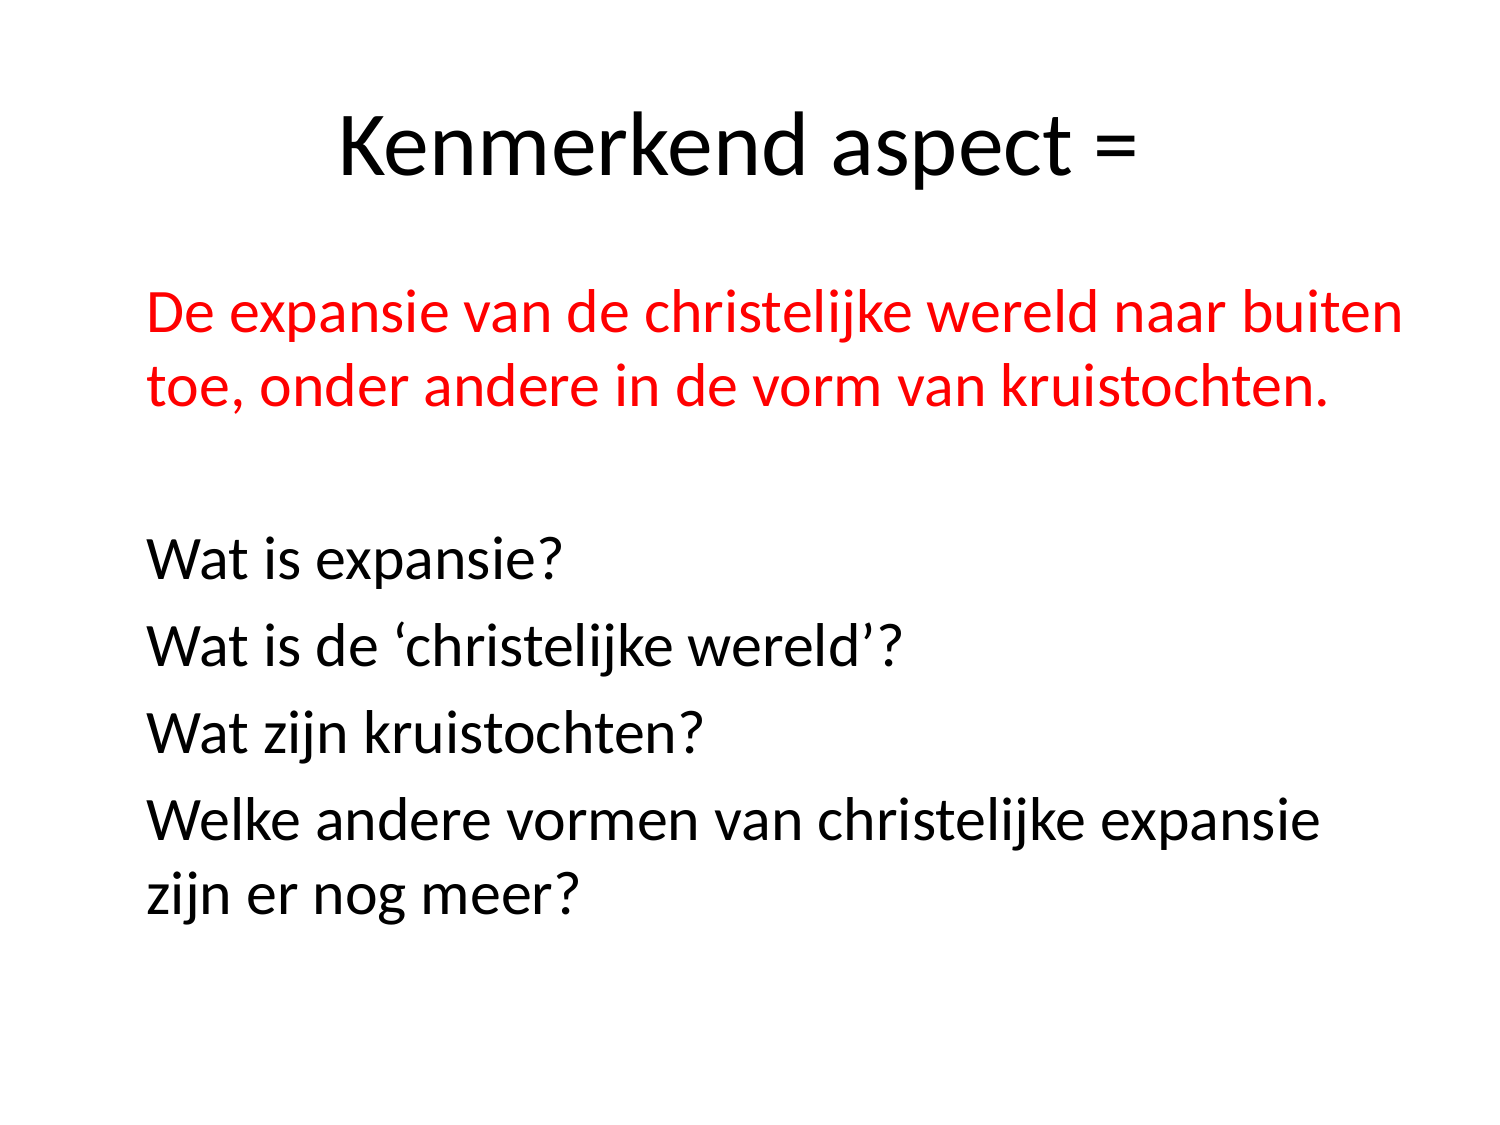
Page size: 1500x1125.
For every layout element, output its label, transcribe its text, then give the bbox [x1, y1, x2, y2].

title Kenmerkend aspect = [75, 45, 1425, 233]
list De expansie van de christelijke wereld naar buiten toe, onder andere in de vorm van kruistochten. Wat is expansie? Wat is de ‘christelijke wereld’? Wat zijn kruistochten? Welke andere vormen van christelijke expansie zijn er nog meer? [75, 262, 1425, 1005]
